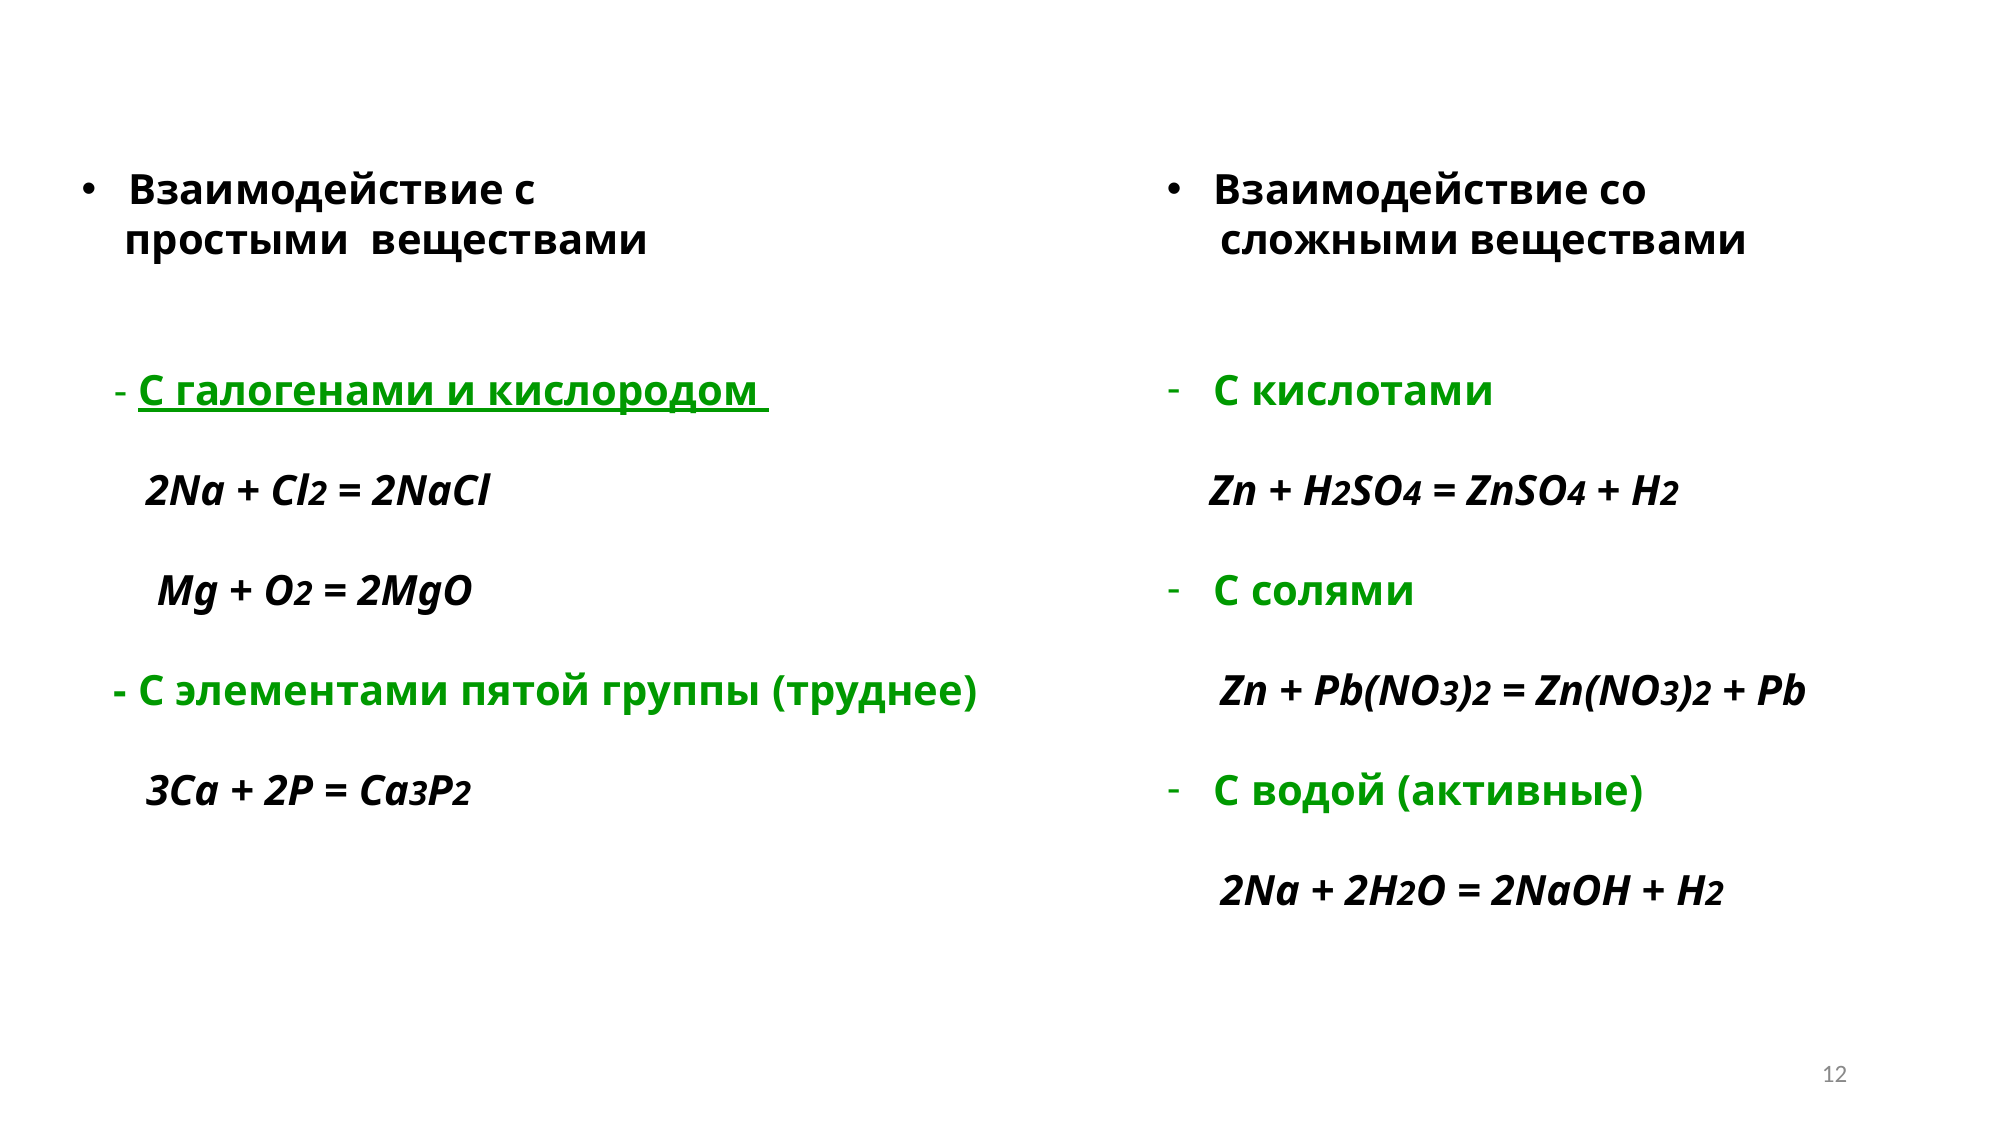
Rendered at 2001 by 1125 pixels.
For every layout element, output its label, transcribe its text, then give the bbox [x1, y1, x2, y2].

text_box Взаимодействие со сложными веществами С кислотами Zn + H2SO4 = ZnSO4 + H2 С солями Zn + Pb(NO3)2 = Zn(NO3)2 + Pb С водой (активные) 2Na + 2H2O = 2NaOH + H2 [1152, 155, 1861, 966]
slide_number 12 [1412, 1042, 1863, 1103]
text_box Взаимодействие с простыми веществами - С галогенами и кислородом 2Na + Cl2 = 2NaCl Mg + O2 = 2MgO - C элементами пятой группы (труднее) 3Ca + 2P = Ca3P2 [66, 155, 1036, 821]
